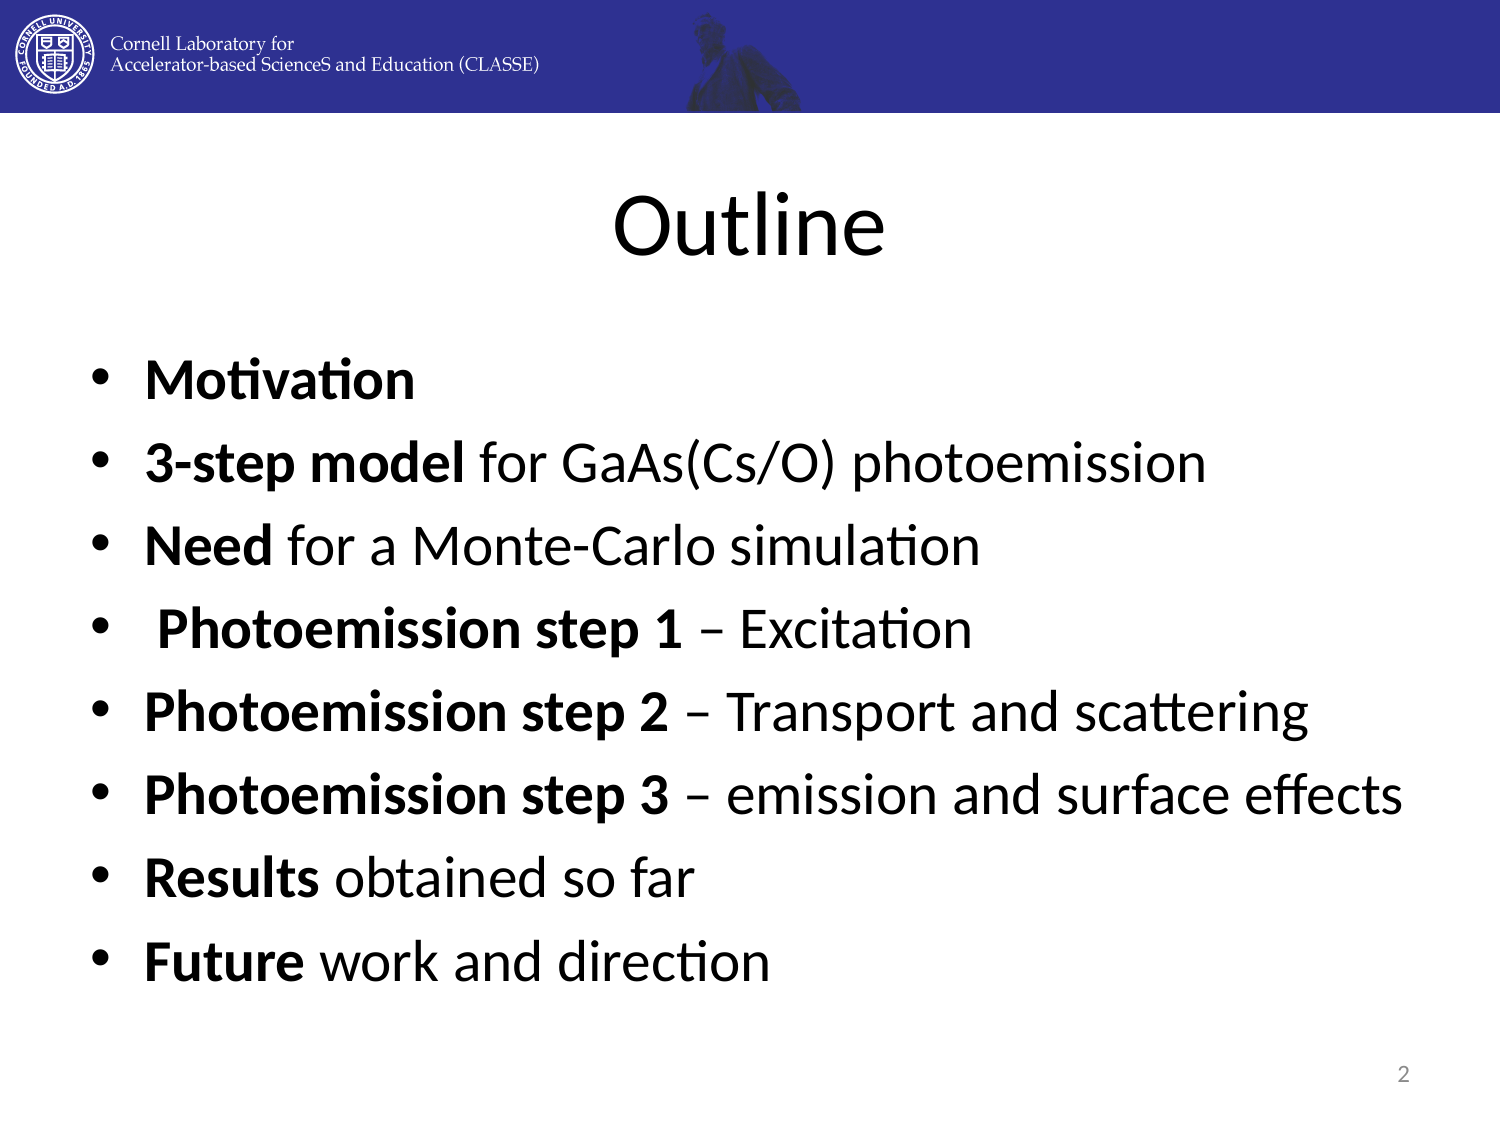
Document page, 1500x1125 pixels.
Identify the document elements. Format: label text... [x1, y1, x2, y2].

slide_number 2 [1074, 1042, 1425, 1103]
title Outline [75, 125, 1425, 313]
list Motivation 3-step model for GaAs(Cs/O) photoemission Need for a Monte-Carlo simulation Photoemission step 1 – Excitation Photoemission step 2 – Transport and scattering Photoemission step 3 – emission and surface effects Results obtained so far Future work and direction [75, 332, 1425, 1075]
picture [0, 0, 1500, 113]
